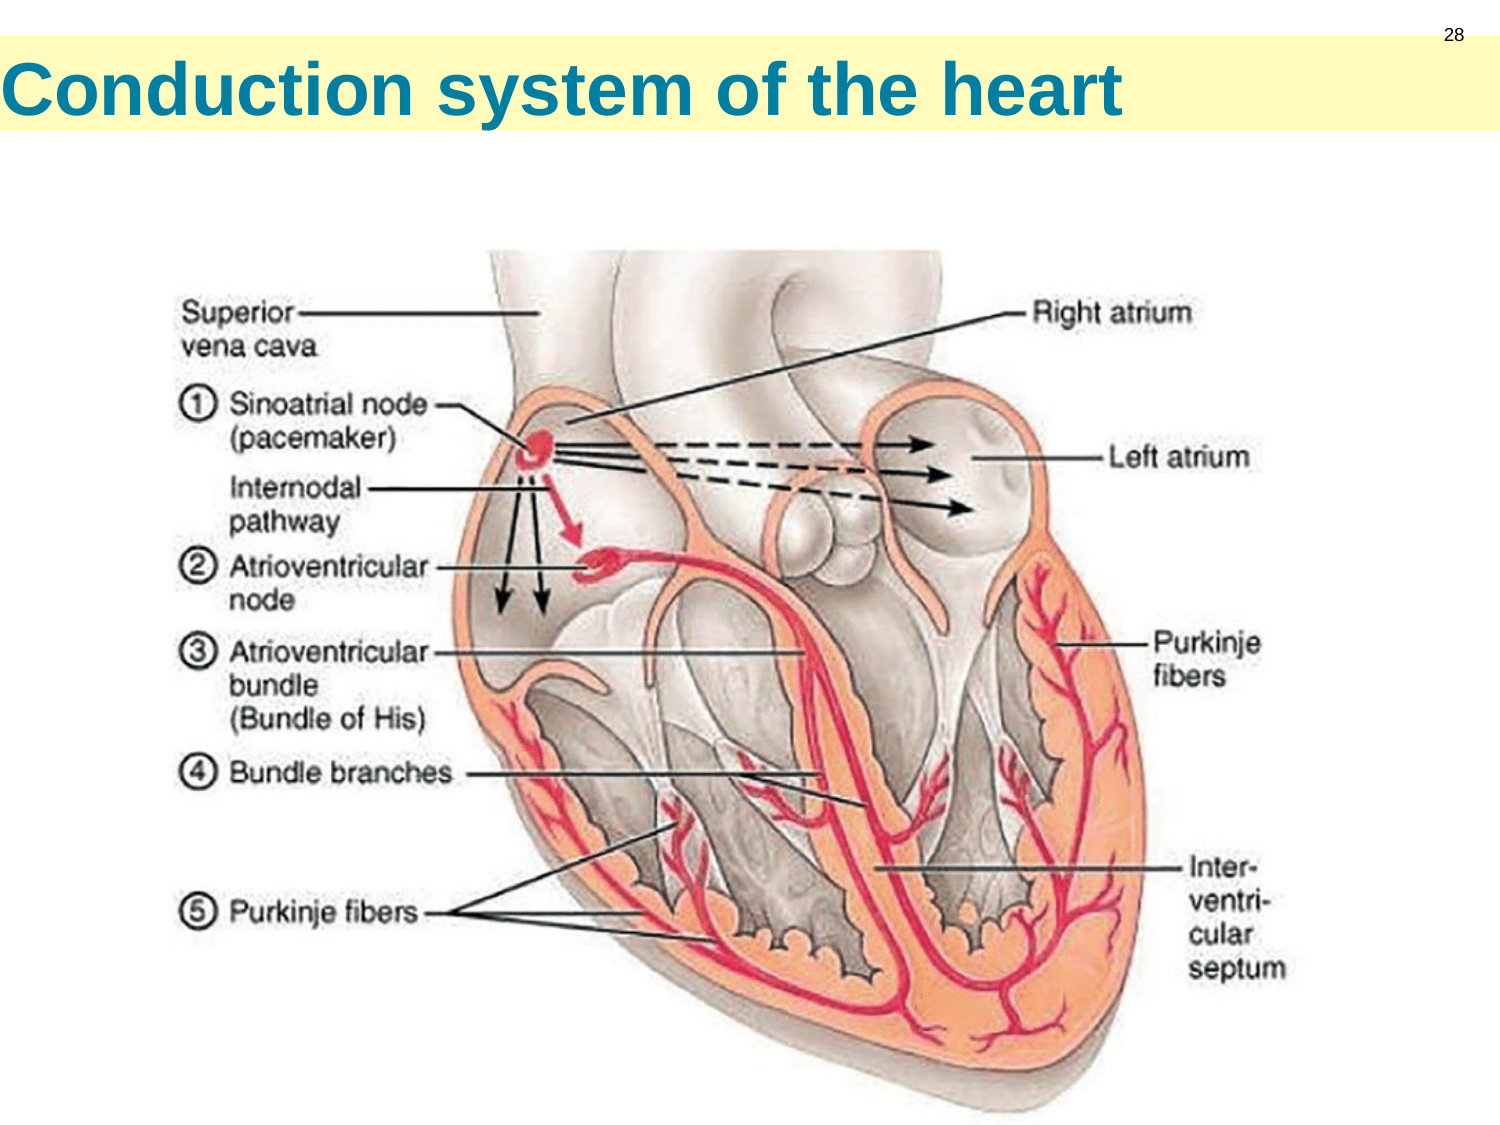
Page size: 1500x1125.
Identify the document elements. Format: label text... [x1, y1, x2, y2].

title Conduction system of the heart [0, 35, 1500, 131]
slide_number 28 [1389, 18, 1480, 49]
picture [137, 224, 1312, 1125]
